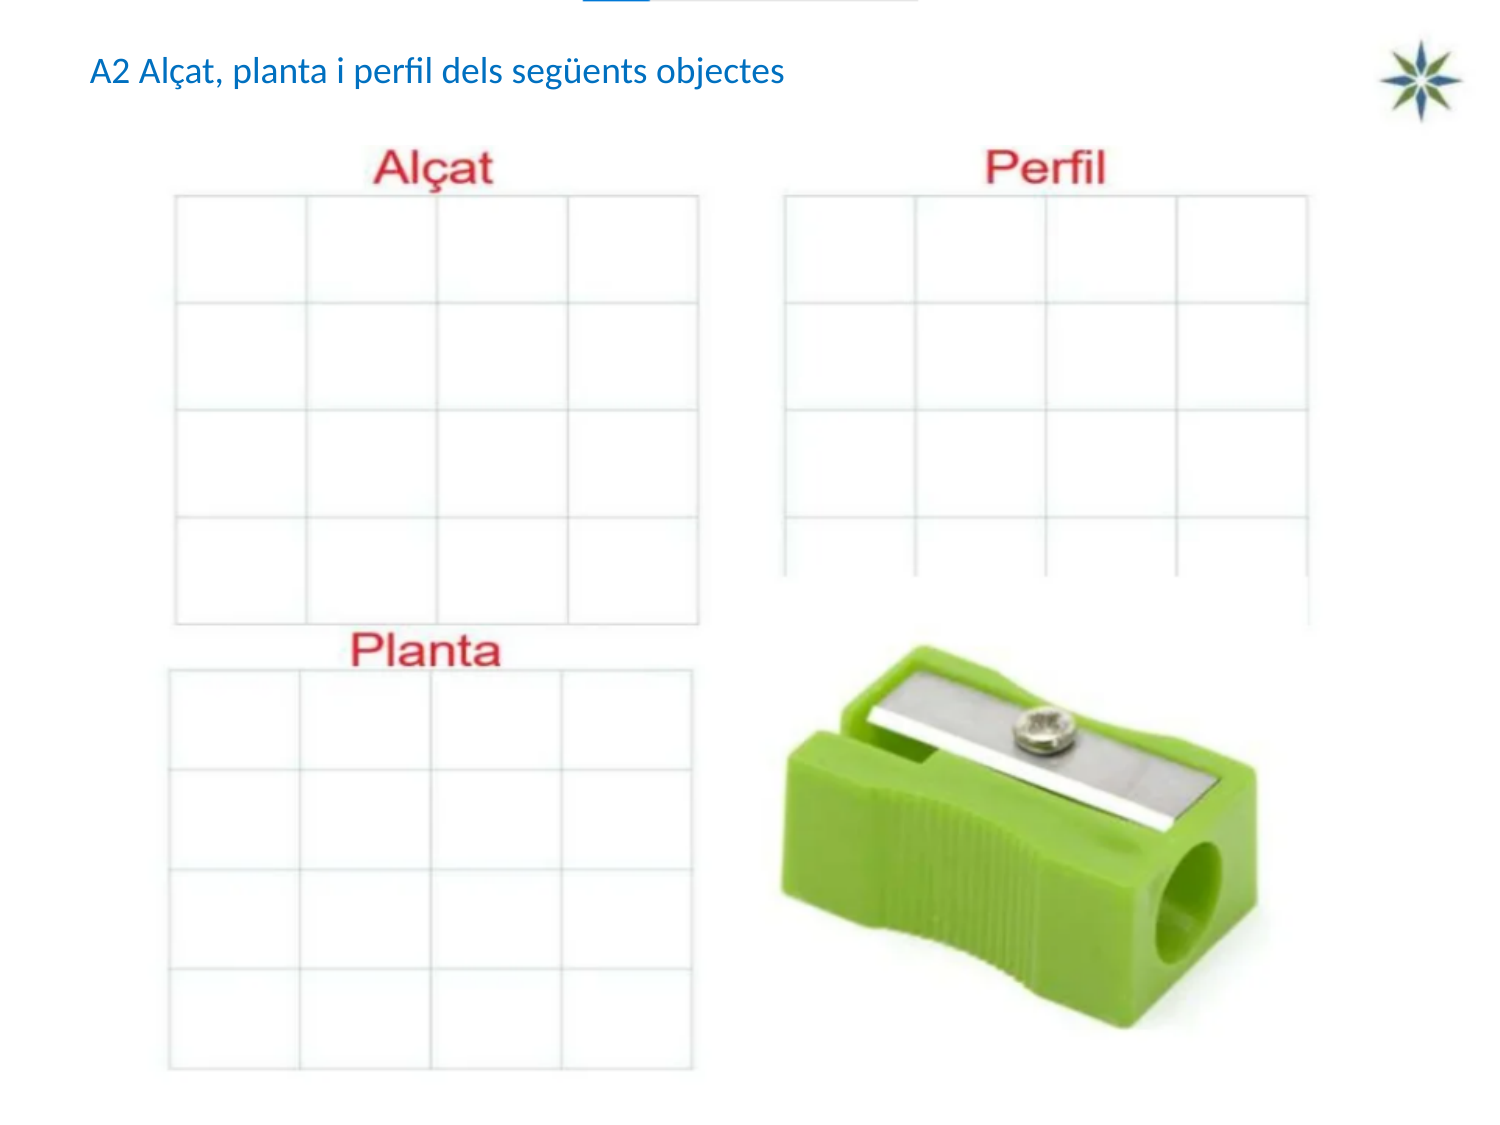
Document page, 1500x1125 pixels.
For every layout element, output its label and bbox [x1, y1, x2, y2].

text_box [0, 0, 1500, 1125]
